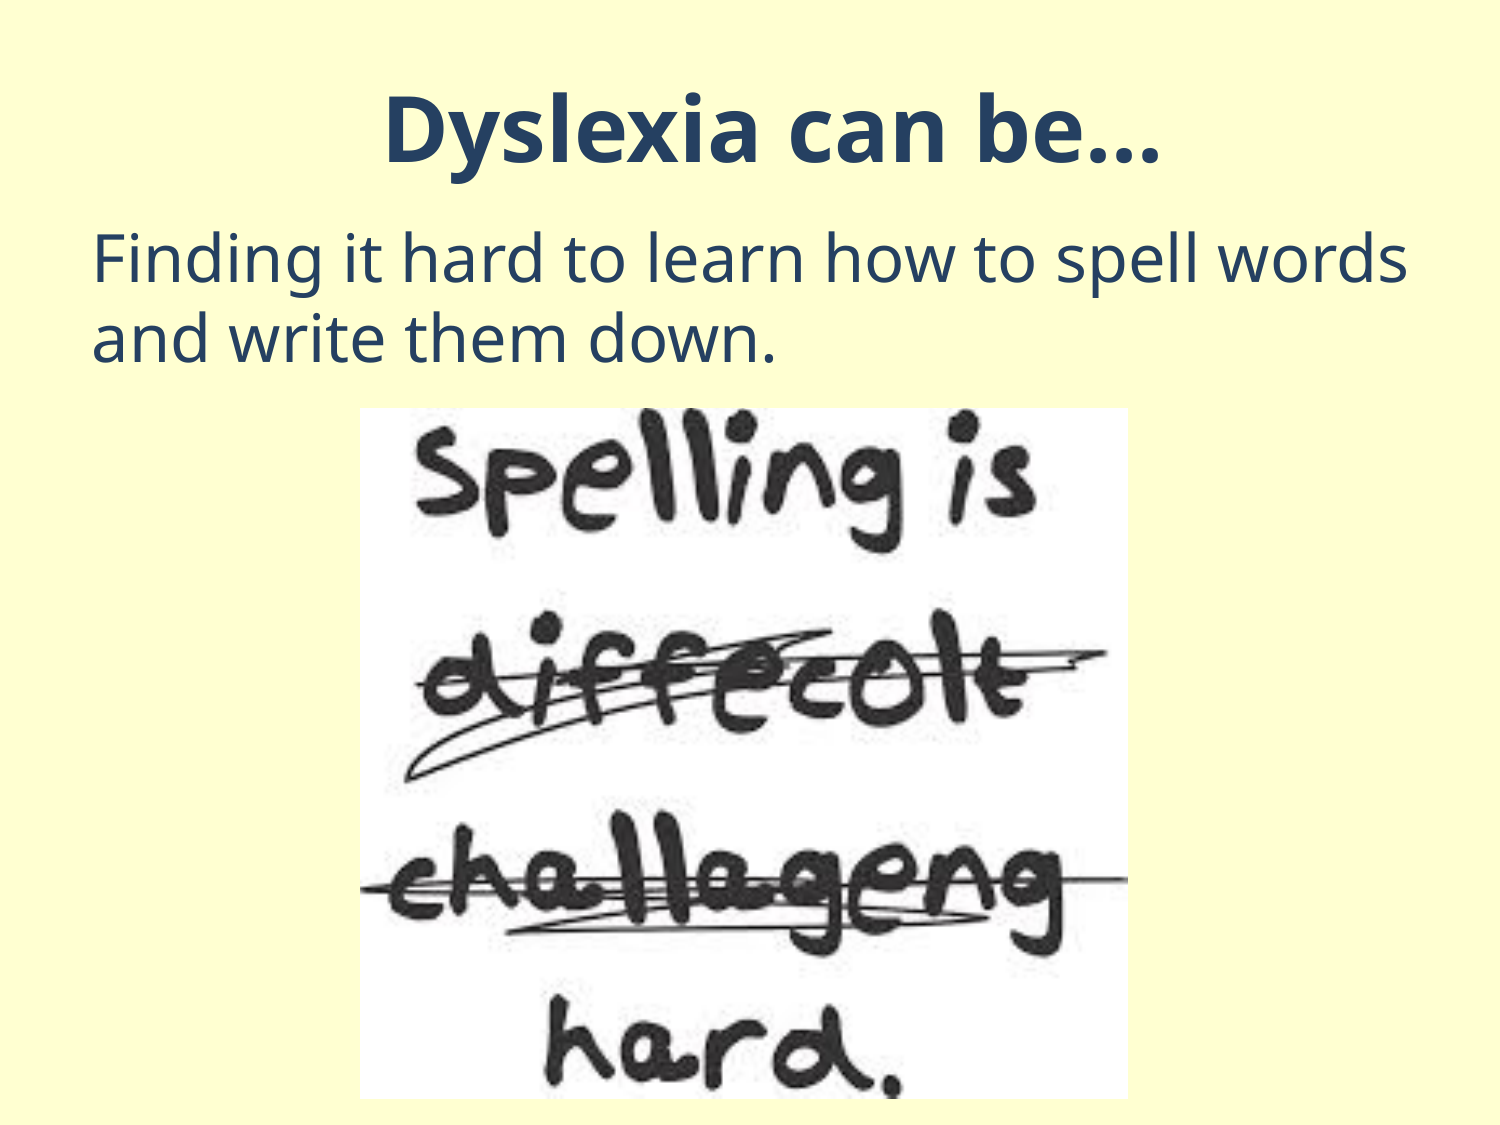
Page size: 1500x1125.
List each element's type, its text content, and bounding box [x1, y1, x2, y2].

subtitle Finding it hard to learn how to spell words and write them down. [76, 208, 1436, 398]
picture [359, 408, 1129, 1100]
title Dyslexia can be... [135, 30, 1411, 208]
